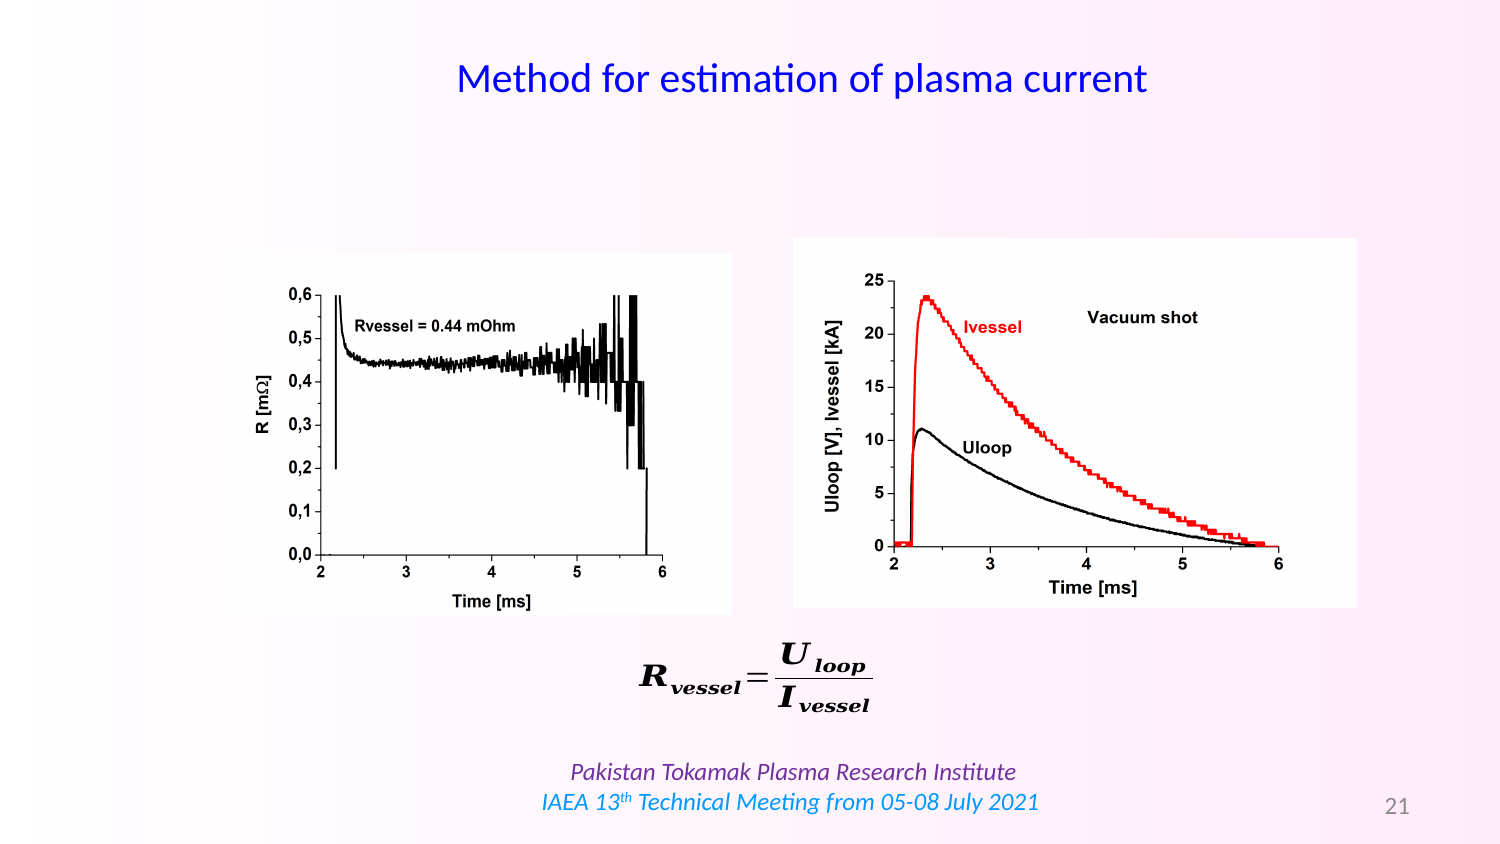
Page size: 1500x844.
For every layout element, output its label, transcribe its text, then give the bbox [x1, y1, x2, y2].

picture [793, 238, 1357, 609]
text_box Method for estimation of plasma current [441, 43, 1173, 109]
slide_number 21 [1074, 782, 1425, 827]
picture [230, 253, 732, 615]
text_box Pakistan Tokamak Plasma Research Institute IAEA 13th Technical Meeting from 05-08 July 2021 [526, 747, 1061, 823]
